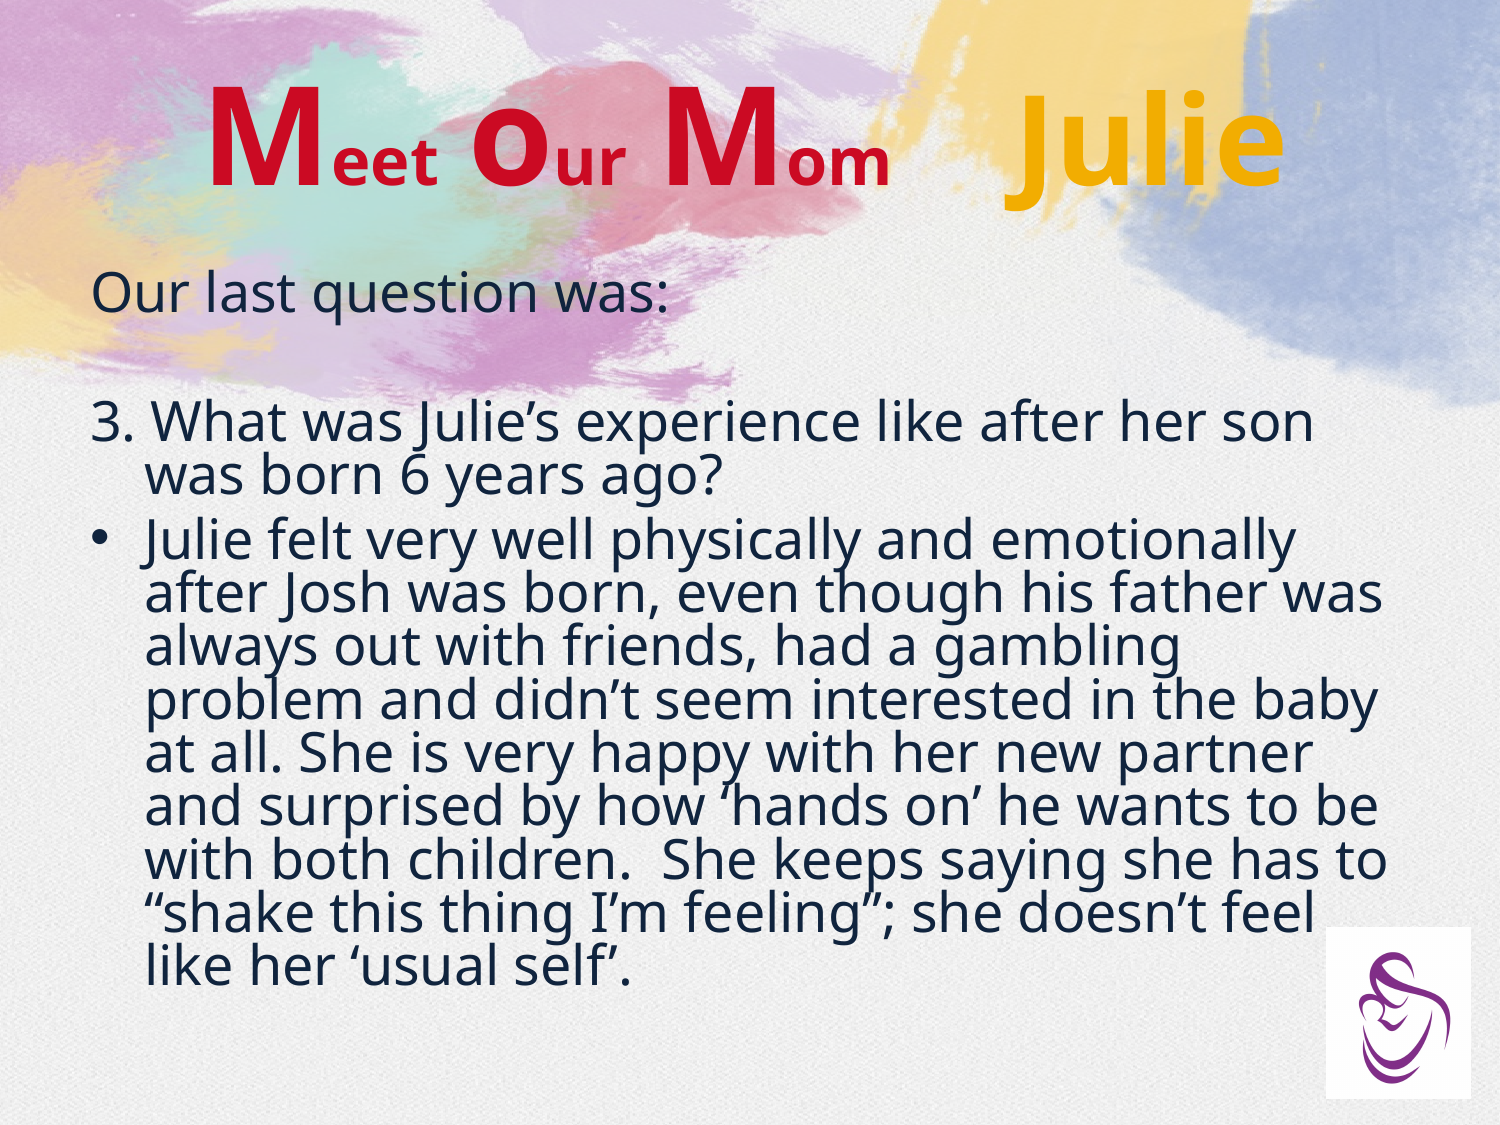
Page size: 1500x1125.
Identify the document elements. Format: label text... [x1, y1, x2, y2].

list Our last question was: 3. What was Julie’s experience like after her son was born 6 years ago? Julie felt very well physically and emotionally after Josh was born, even though his father was always out with friends, had a gambling problem and didn’t seem interested in the baby at all. She is very happy with her new partner and surprised by how ‘hands on’ he wants to be with both children. She keeps saying she has to “shake this thing I’m feeling”; she doesn’t feel like her ‘usual self’. [75, 262, 1425, 1005]
picture [1326, 927, 1471, 1099]
text_box Meet our Mom Julie [187, 42, 1446, 218]
